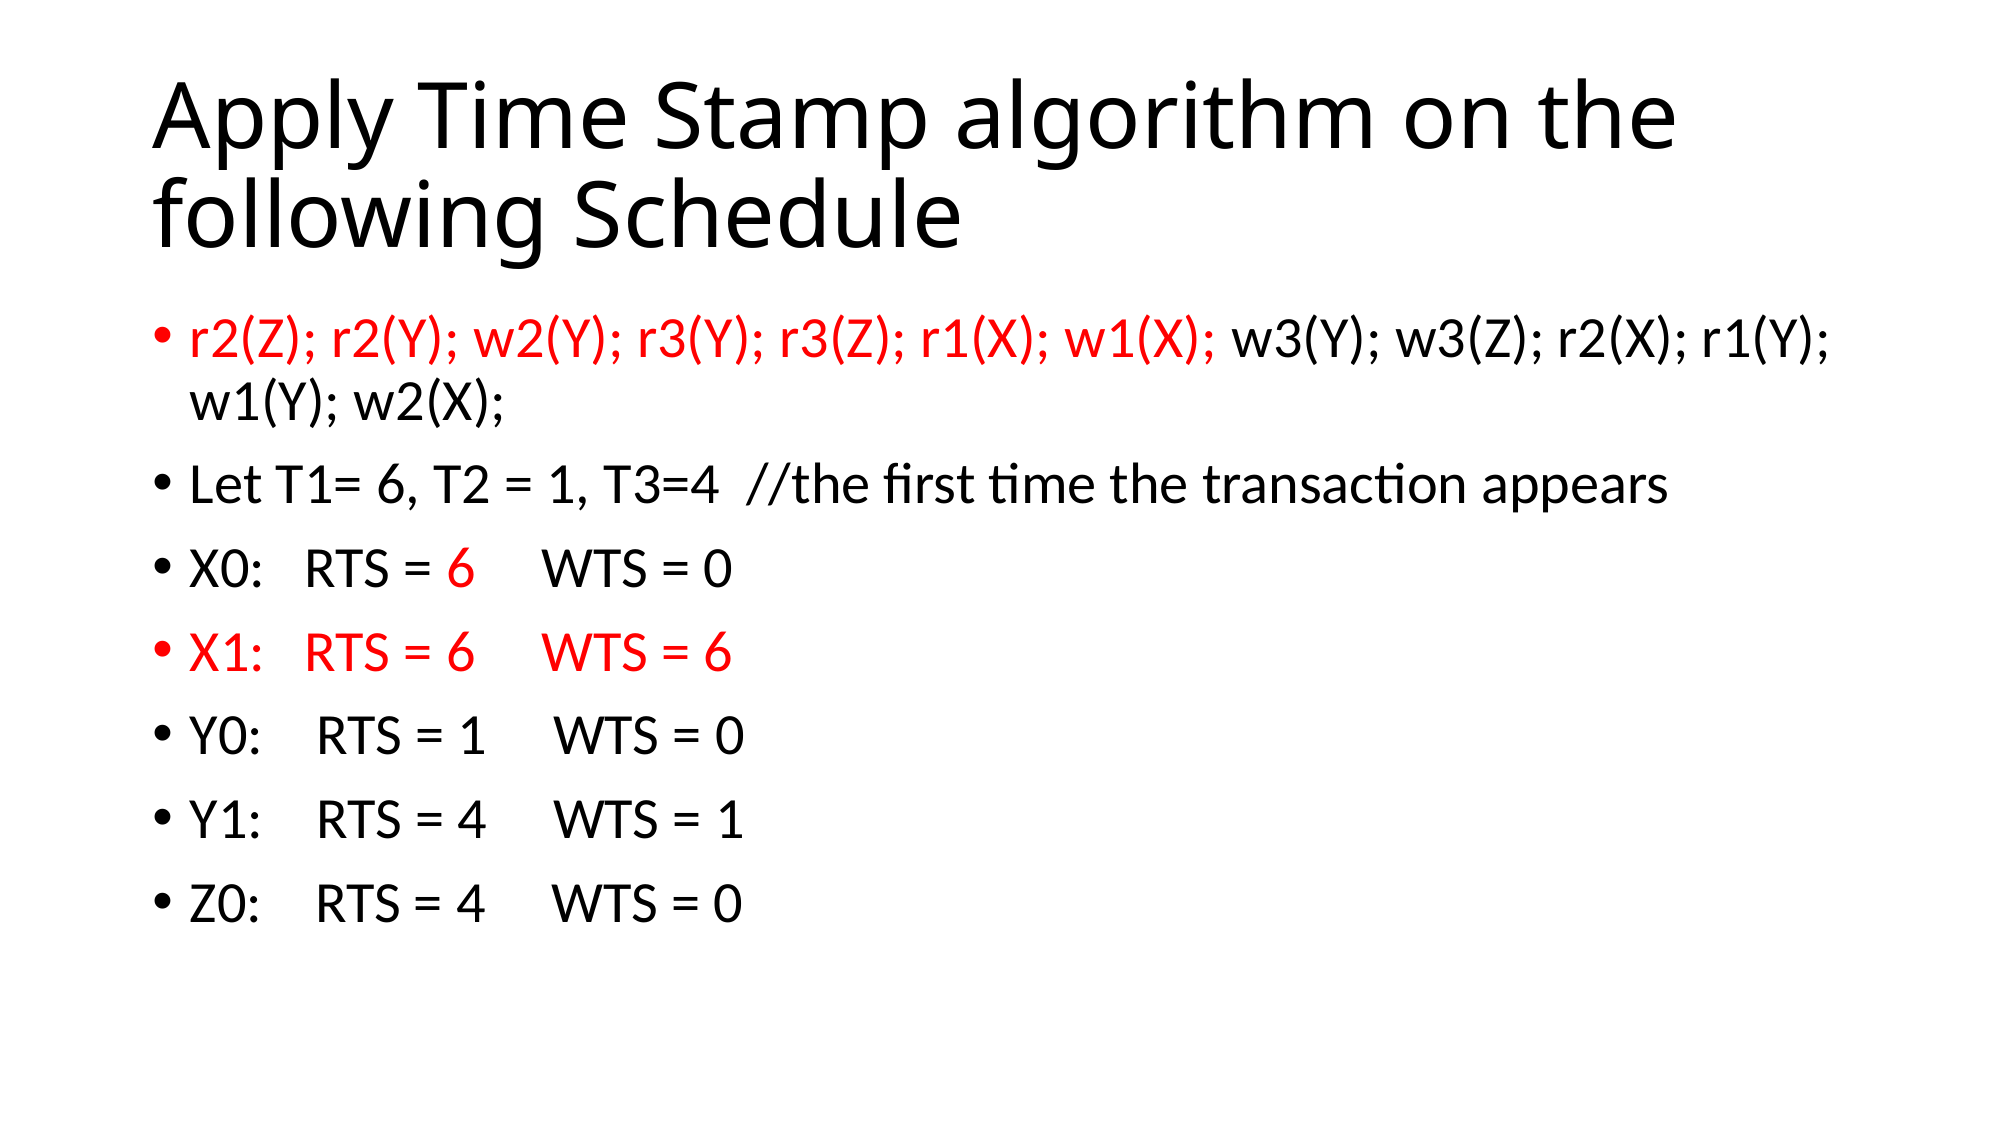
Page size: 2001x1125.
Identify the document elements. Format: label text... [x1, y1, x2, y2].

title Apply Time Stamp algorithm on the following Schedule [137, 59, 1863, 278]
list r2(Z); r2(Y); w2(Y); r3(Y); r3(Z); r1(X); w1(X); w3(Y); w3(Z); r2(X); r1(Y); w1(Y); w2(X); Let T1= 6, T2 = 1, T3=4 //the first time the transaction appears X0: RTS = 6 WTS = 0 X1: RTS = 6 WTS = 6 Y0: RTS = 1 WTS = 0 Y1: RTS = 4 WTS = 1 Z0: RTS = 4 WTS = 0 [137, 299, 1863, 1014]
